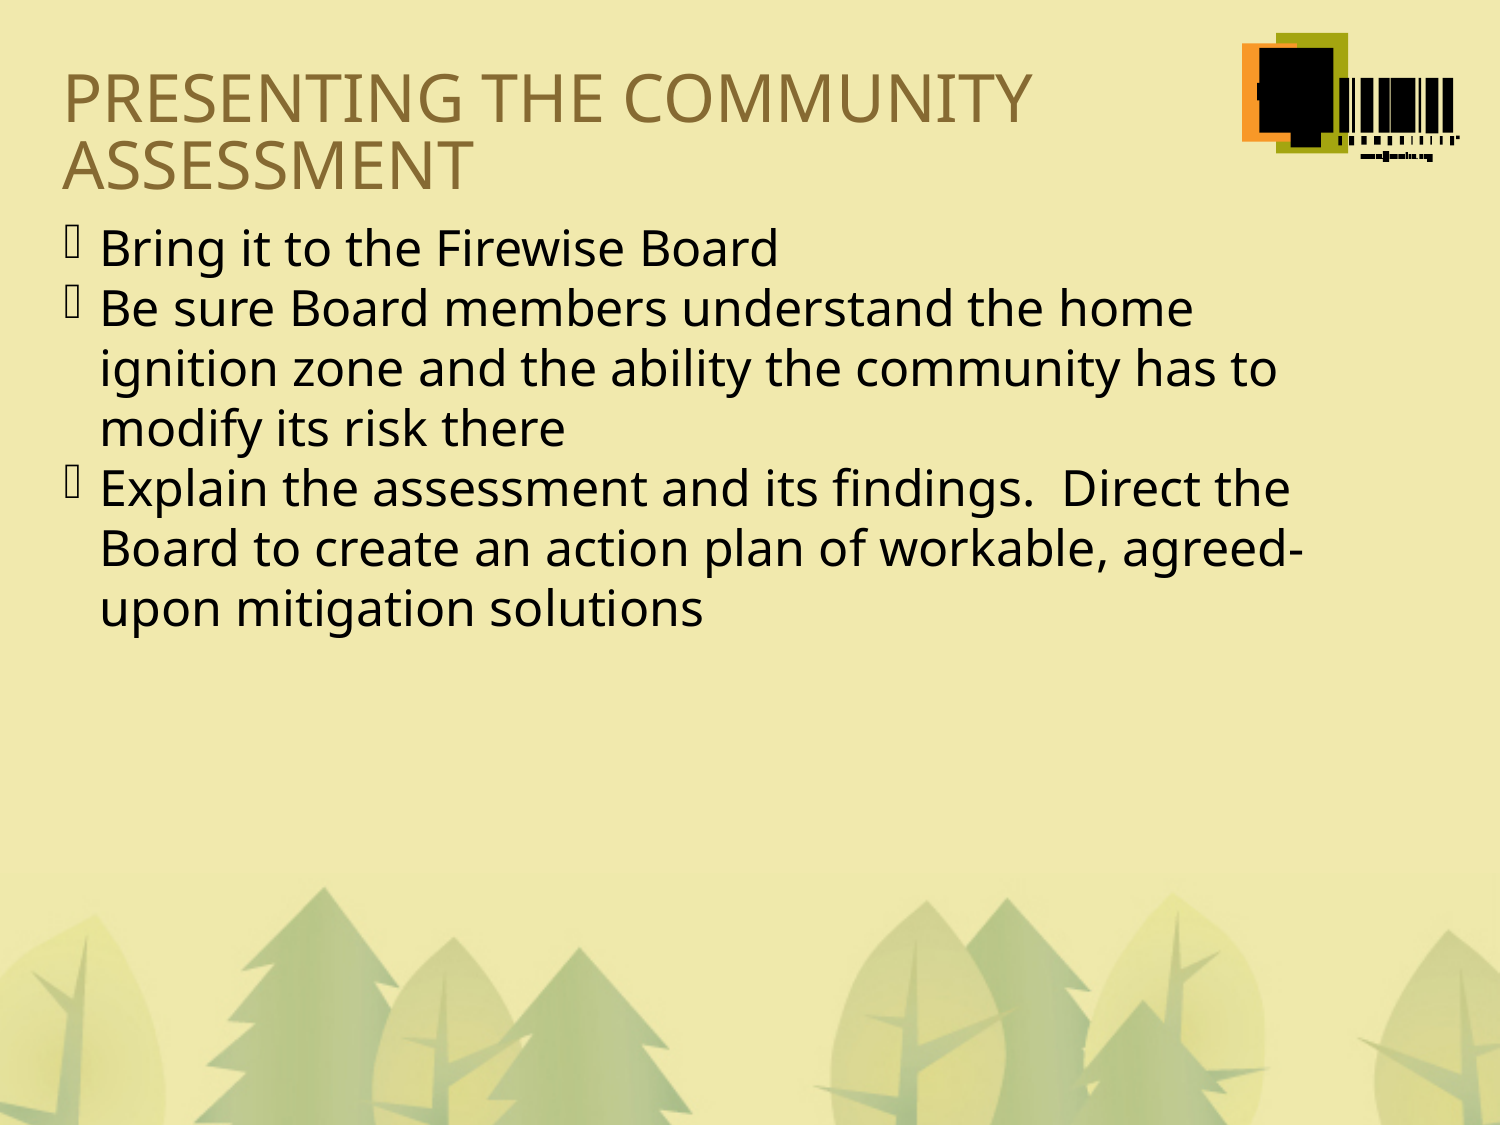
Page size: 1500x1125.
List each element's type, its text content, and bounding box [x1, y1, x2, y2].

text_box PRESENTING THE COMMUNITY ASSESSMENT [47, 60, 1389, 234]
text_box Bring it to the Firewise Board Be sure Board members understand the home ignition zone and the ability the community has to modify its risk there Explain the assessment and its findings. Direct the Board to create an action plan of workable, agreed-upon mitigation solutions [49, 209, 1337, 965]
picture [0, 873, 1500, 1125]
